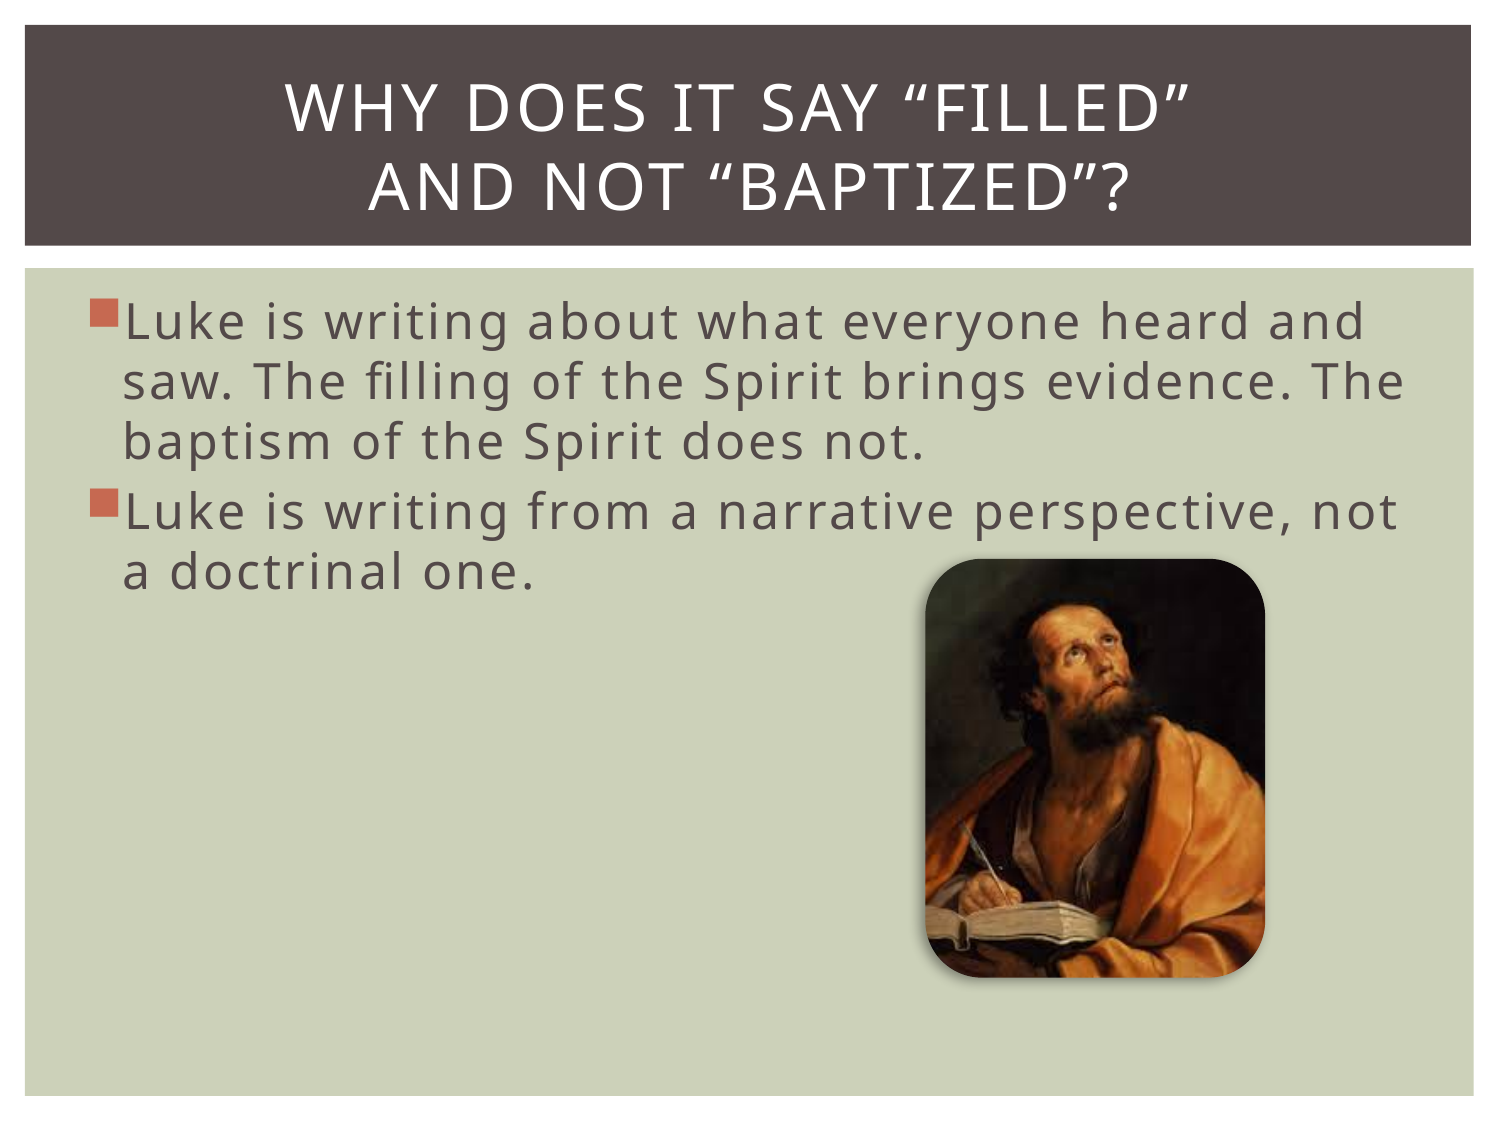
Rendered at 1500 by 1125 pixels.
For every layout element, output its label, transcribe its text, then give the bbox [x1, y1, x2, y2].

list Luke is writing about what everyone heard and saw. The filling of the Spirit brings evidence. The baptism of the Spirit does not. Luke is writing from a narrative perspective, not a doctrinal one. [62, 281, 1442, 1005]
title Why does it say “filled” and not “baptized”? [62, 58, 1438, 232]
picture [925, 558, 1266, 978]
